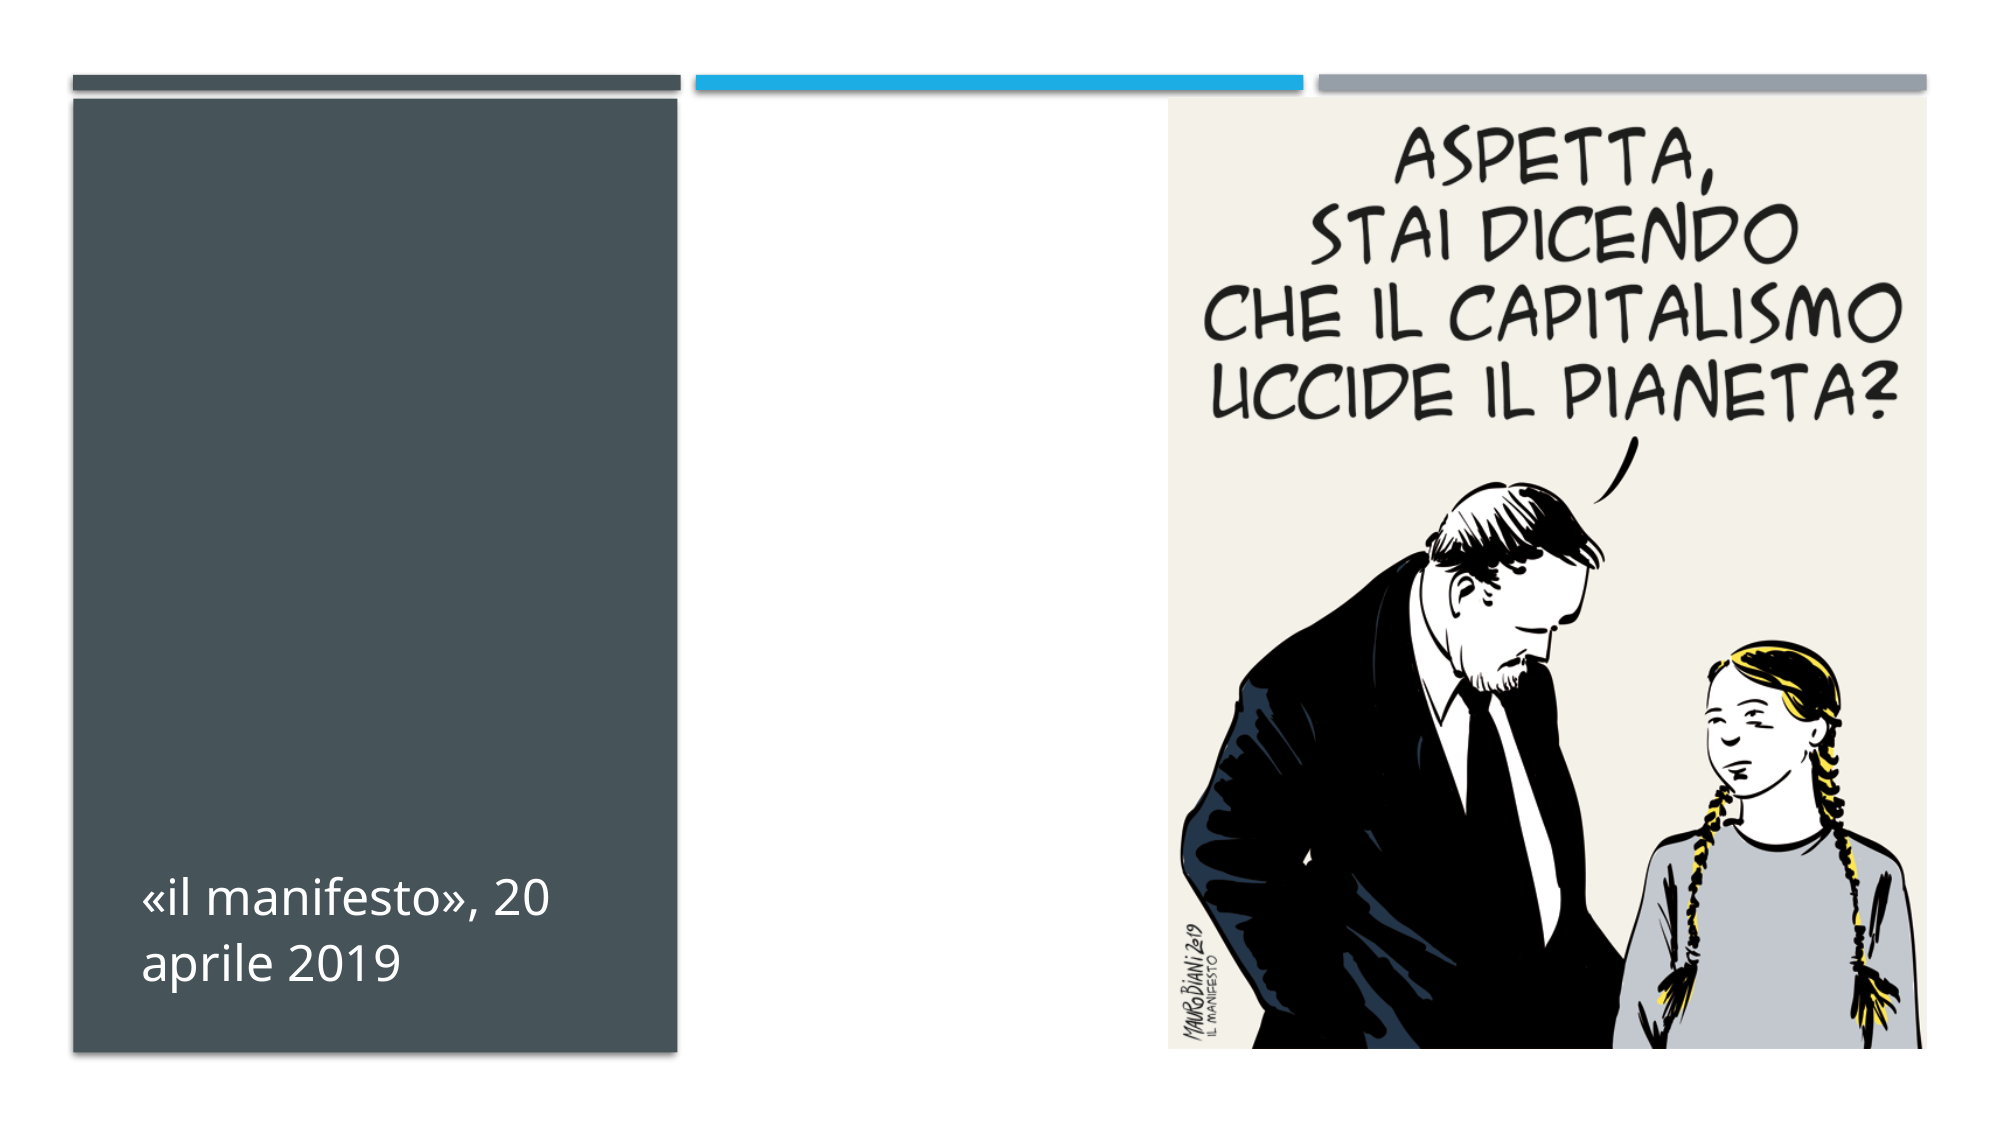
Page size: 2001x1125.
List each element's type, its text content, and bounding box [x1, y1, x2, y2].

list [1168, 97, 1927, 1049]
list «il manifesto», 20 aprile 2019 [125, 852, 624, 1048]
